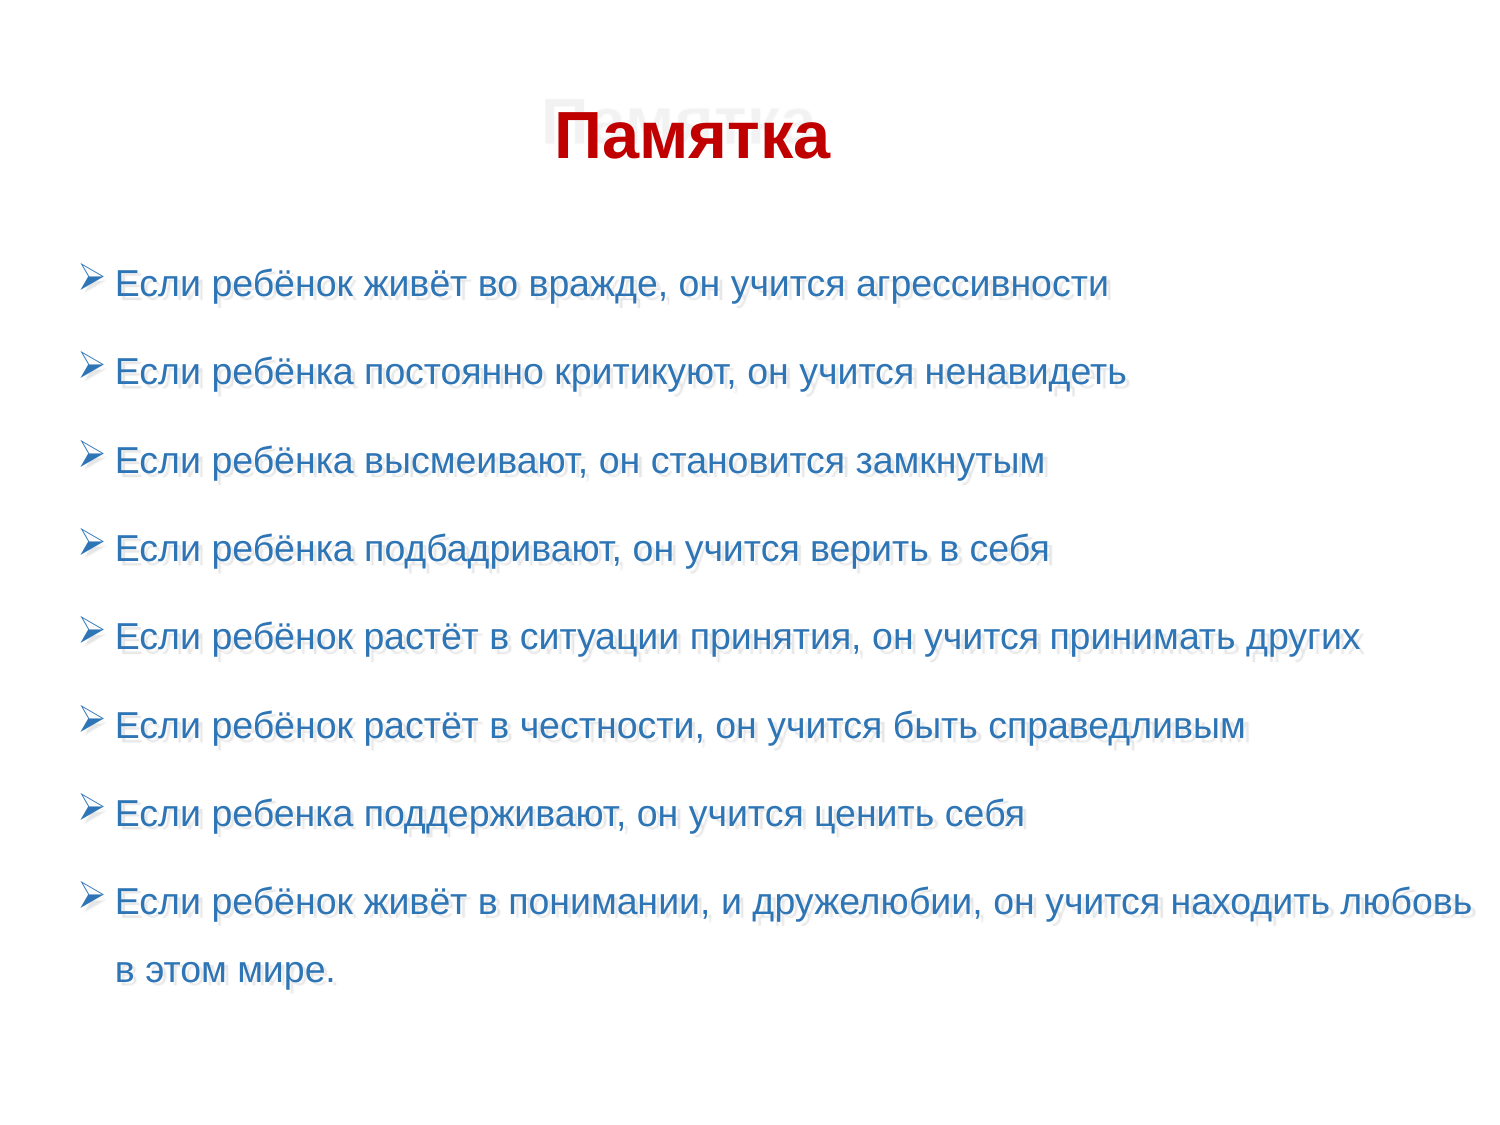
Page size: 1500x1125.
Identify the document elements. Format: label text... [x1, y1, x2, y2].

title Памятка [17, 78, 1368, 196]
list Если ребёнок живёт во вражде, он учится агрессивности Если ребёнка постоянно критикуют, он учится ненавидеть Если ребёнка высмеивают, он становится замкнутым Если ребёнка подбадривают, он учится верить в себя Если ребёнок растёт в ситуации принятия, он учится принимать других Если ребёнок растёт в честности, он учится быть справедливым Если ребенка поддерживают, он учится ценить себя Если ребёнок живёт в понимании, и дружелюбии, он учится находить любовь в этом мире. [62, 228, 1500, 1125]
